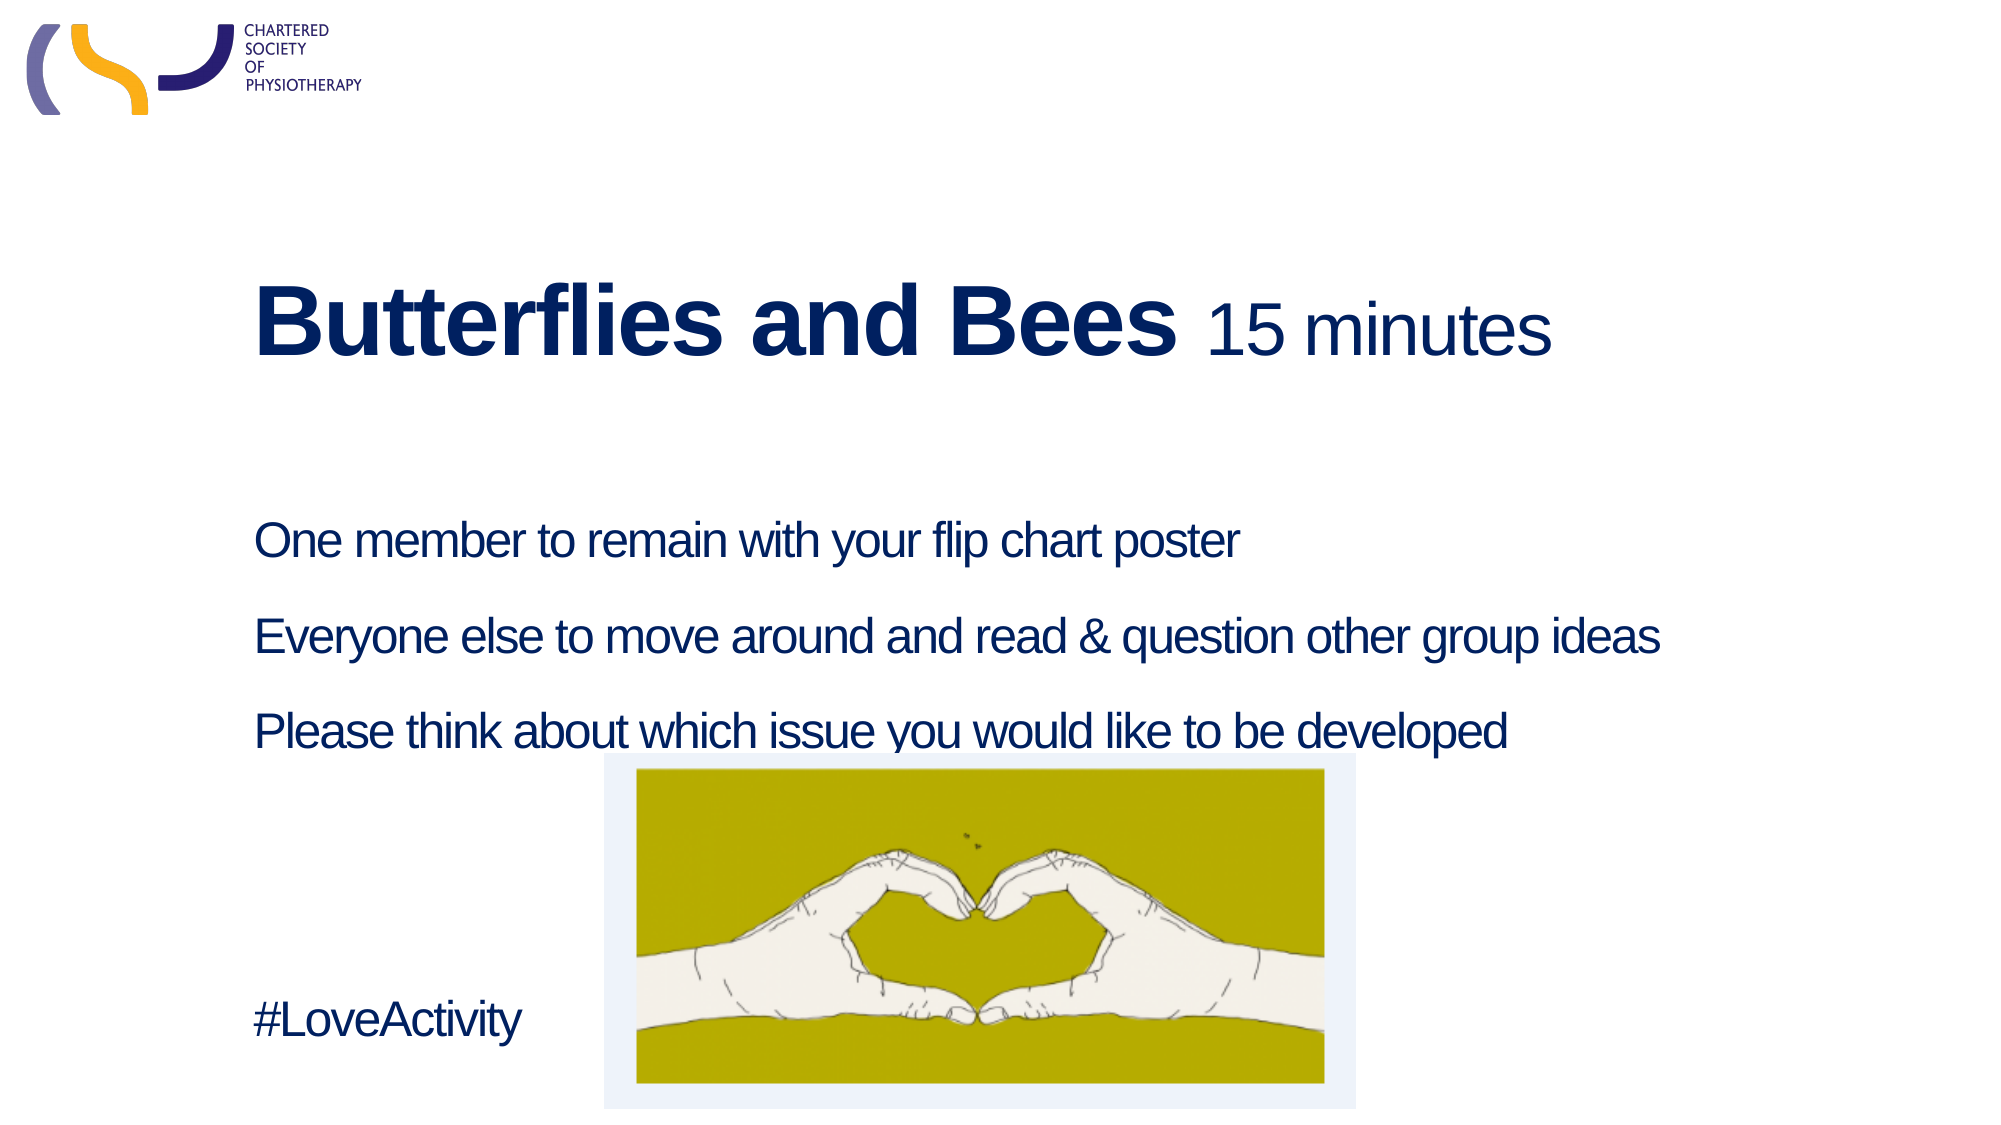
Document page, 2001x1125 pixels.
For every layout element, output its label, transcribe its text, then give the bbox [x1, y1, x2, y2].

text_box Butterflies and Bees 15 minutes One member to remain with your flip chart poster Everyone else to move around and read & question other group ideas Please think about which issue you would like to be developed #LoveActivity [238, 284, 1752, 1125]
picture [604, 753, 1356, 1109]
picture [26, 24, 362, 115]
